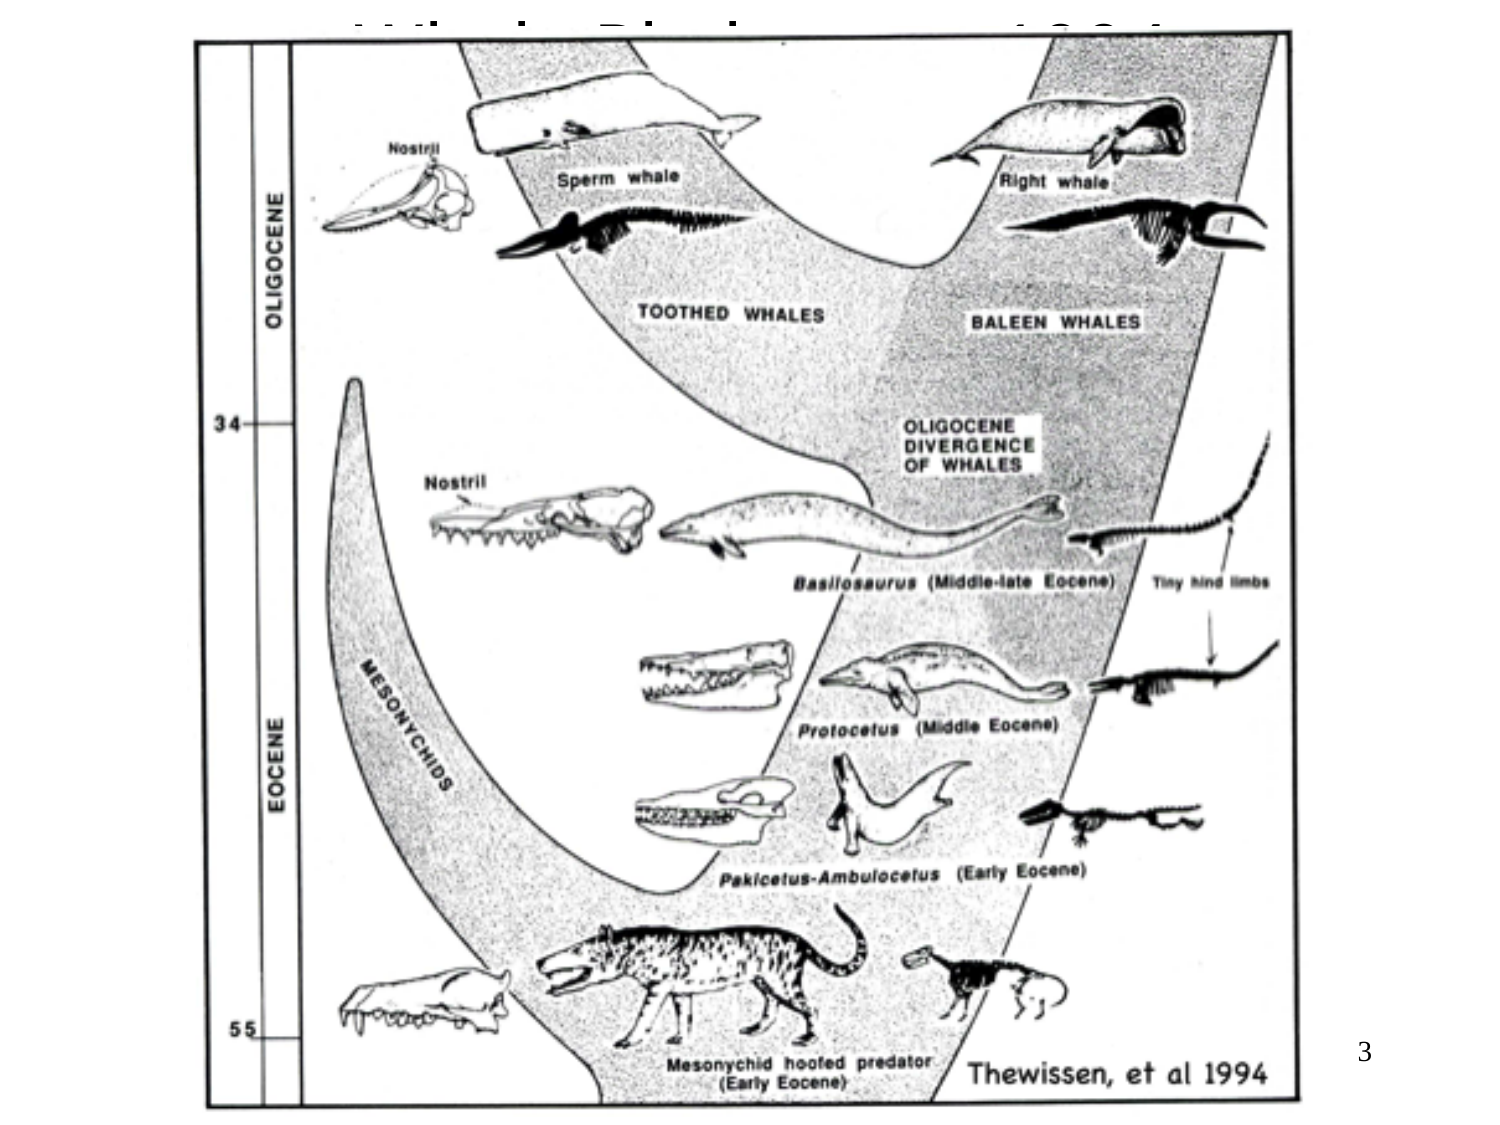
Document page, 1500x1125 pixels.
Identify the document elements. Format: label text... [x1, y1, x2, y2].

slide_number 3 [1315, 1025, 1388, 1100]
picture [187, 26, 1313, 1118]
title Whale Phylogeny, 1994 Hans Thewissen [125, 0, 1400, 188]
